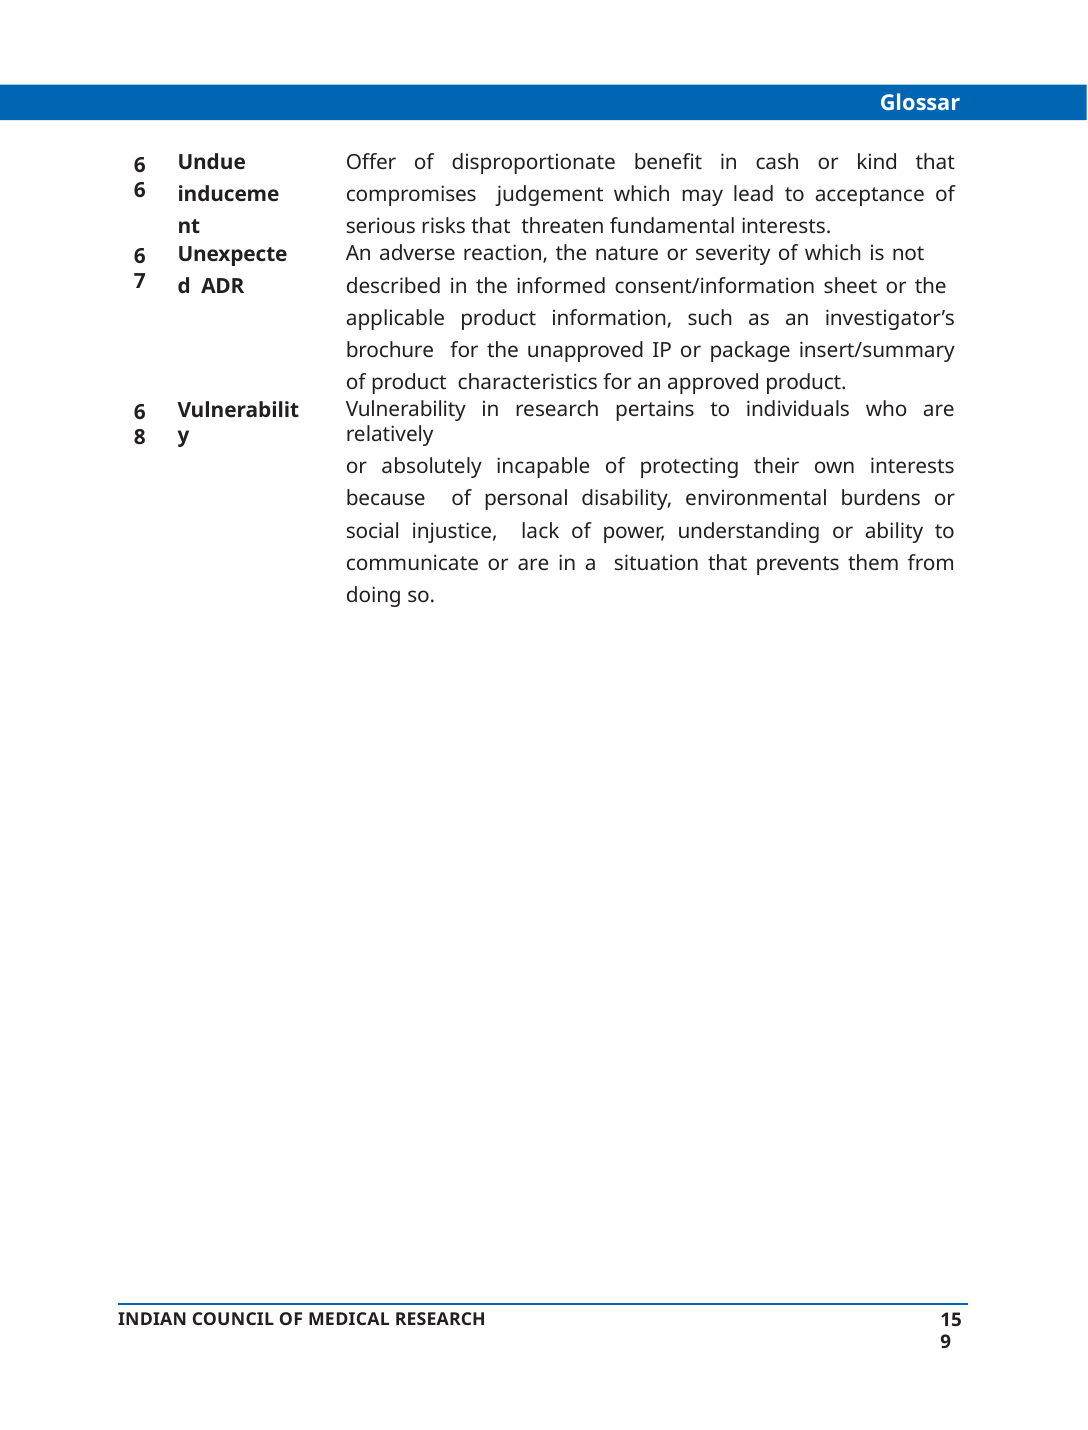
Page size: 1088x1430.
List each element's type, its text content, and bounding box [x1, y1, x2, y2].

text_box 159 [938, 1305, 971, 1353]
text_box INDIAN COUNCIL OF MEDICAL RESEARCH [116, 1305, 517, 1329]
text_box 68 [131, 396, 157, 449]
text_box Glossary [877, 86, 971, 141]
text_box [0, 84, 1087, 121]
text_box Unexpected ADR [175, 231, 292, 298]
text_box Undue inducement [175, 139, 294, 238]
text_box 67 [131, 240, 157, 293]
text_box Offer of disproportionate benefit in cash or kind that compromises judgement which may lead to acceptance of serious risks that threaten fundamental interests. An adverse reaction, the nature or severity of which is not described in the informed consent/information sheet or the applicable product information, such as an investigator’s brochure for the unapproved IP or package insert/summary of product characteristics for an approved product. Vulnerability in research pertains to individuals who are relatively or absolutely incapable of protecting their own interests because of personal disability, environmental burdens or social injustice, lack of power, understanding or ability to communicate or are in a situation that prevents them from doing so. [343, 139, 956, 607]
text_box Vulnerability [175, 394, 310, 447]
text_box 66 [131, 149, 157, 202]
